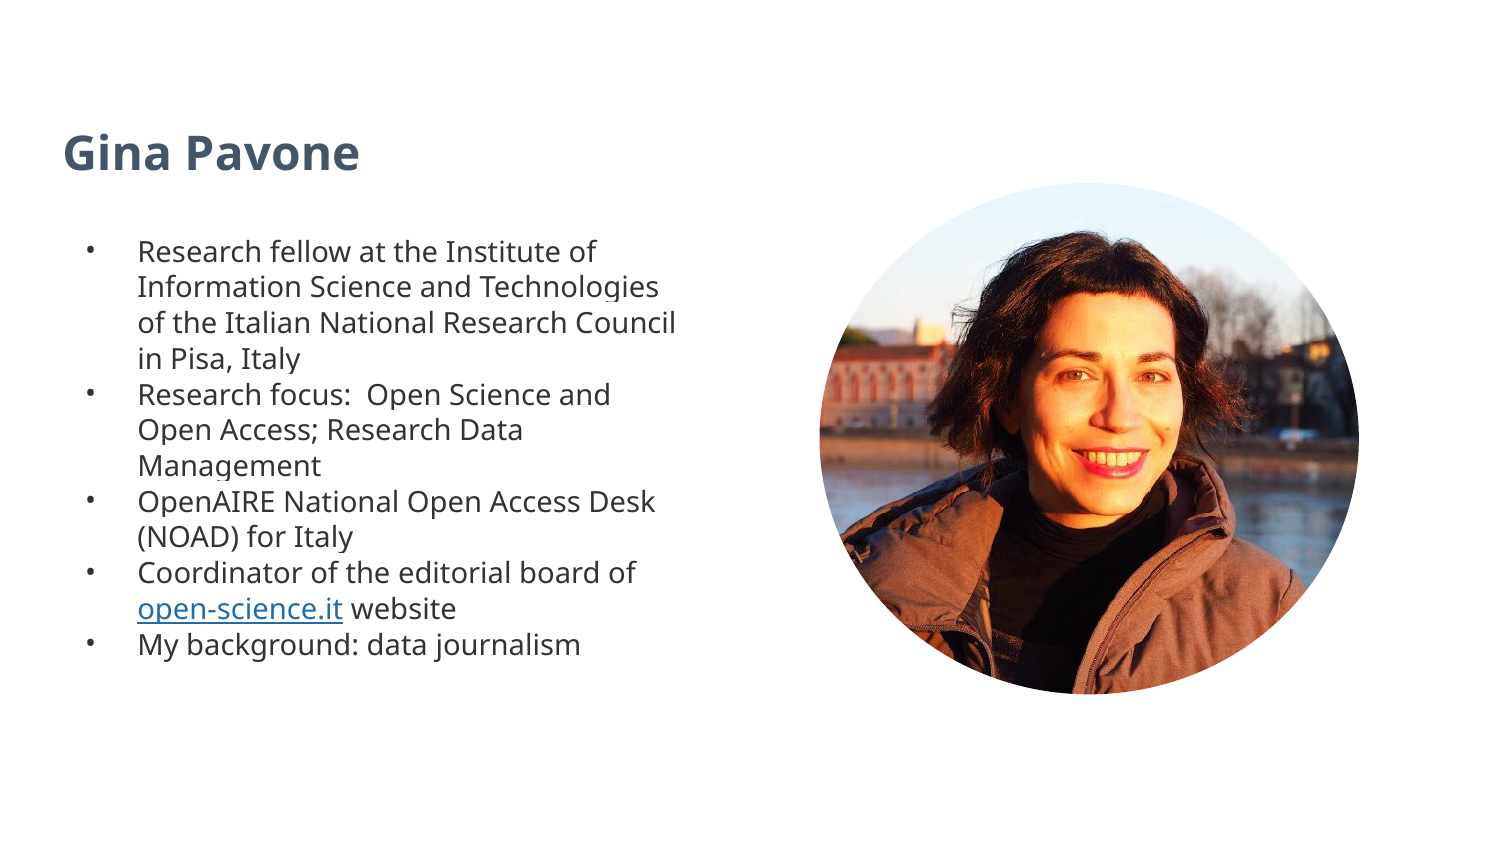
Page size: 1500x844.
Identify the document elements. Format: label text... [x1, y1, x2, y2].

picture [819, 182, 1360, 695]
title Gina Pavone [51, 91, 512, 216]
list Research fellow at the Institute of Information Science and Technologies of the Italian National Research Council in Pisa, Italy Research focus: Open Science and Open Access; Research Data Management OpenAIRE National Open Access Desk (NOAD) for Italy Coordinator of the editorial board of open-science.it website My background: data journalism [51, 227, 693, 750]
